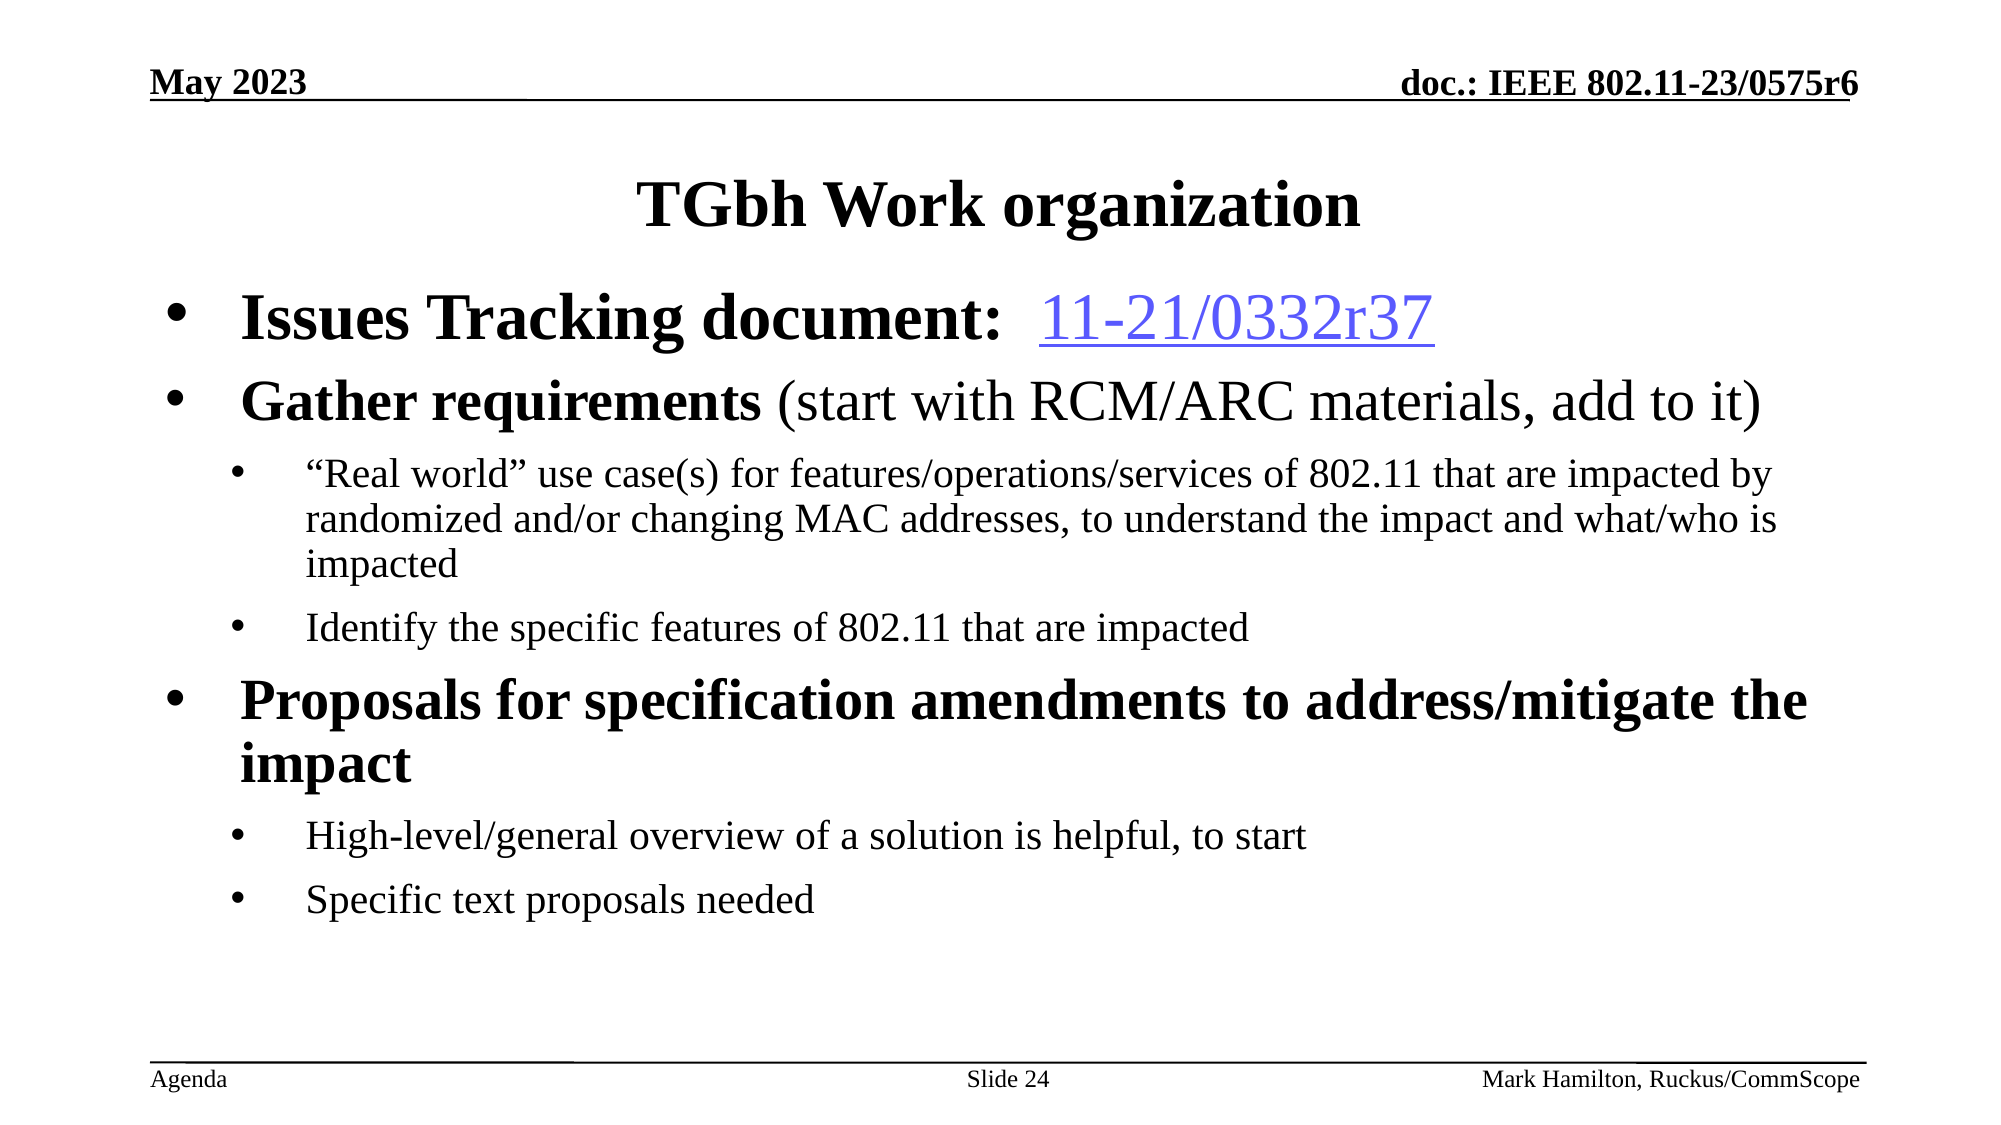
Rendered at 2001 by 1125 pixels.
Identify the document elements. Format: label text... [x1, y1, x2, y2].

list Issues Tracking document: 11-21/0332r37 Gather requirements (start with RCM/ARC materials, add to it) “Real world” use case(s) for features/operations/services of 802.11 that are impacted by randomized and/or changing MAC addresses, to understand the impact and what/who is impacted Identify the specific features of 802.11 that are impacted Proposals for specification amendments to address/mitigate the impact High-level/general overview of a solution is helpful, to start Specific text proposals needed [149, 287, 1850, 963]
slide_number Slide 24 [950, 1061, 1067, 1123]
title TGbh Work organization [149, 112, 1850, 287]
